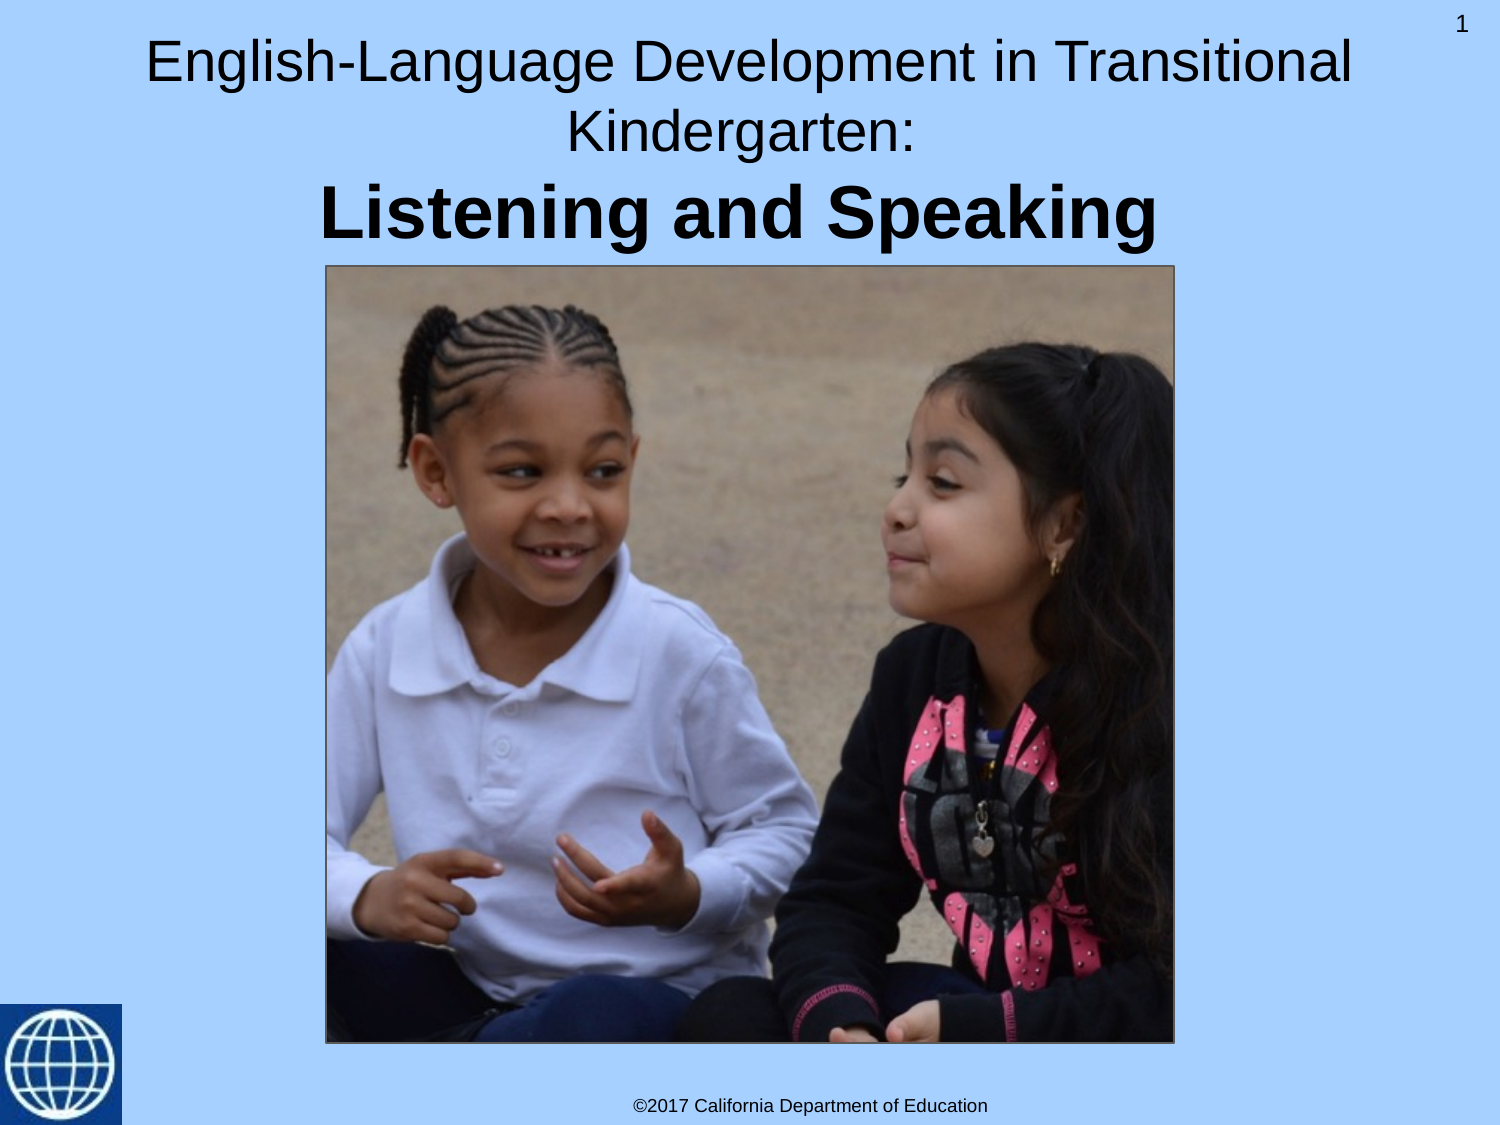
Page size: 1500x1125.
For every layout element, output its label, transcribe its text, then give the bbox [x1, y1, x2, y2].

slide_number 1 [1425, 0, 1500, 60]
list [326, 266, 1173, 1043]
picture [0, 1004, 122, 1125]
title English-Language Development in Transitional Kindergarten: Listening and Speaking [75, 79, 1425, 267]
